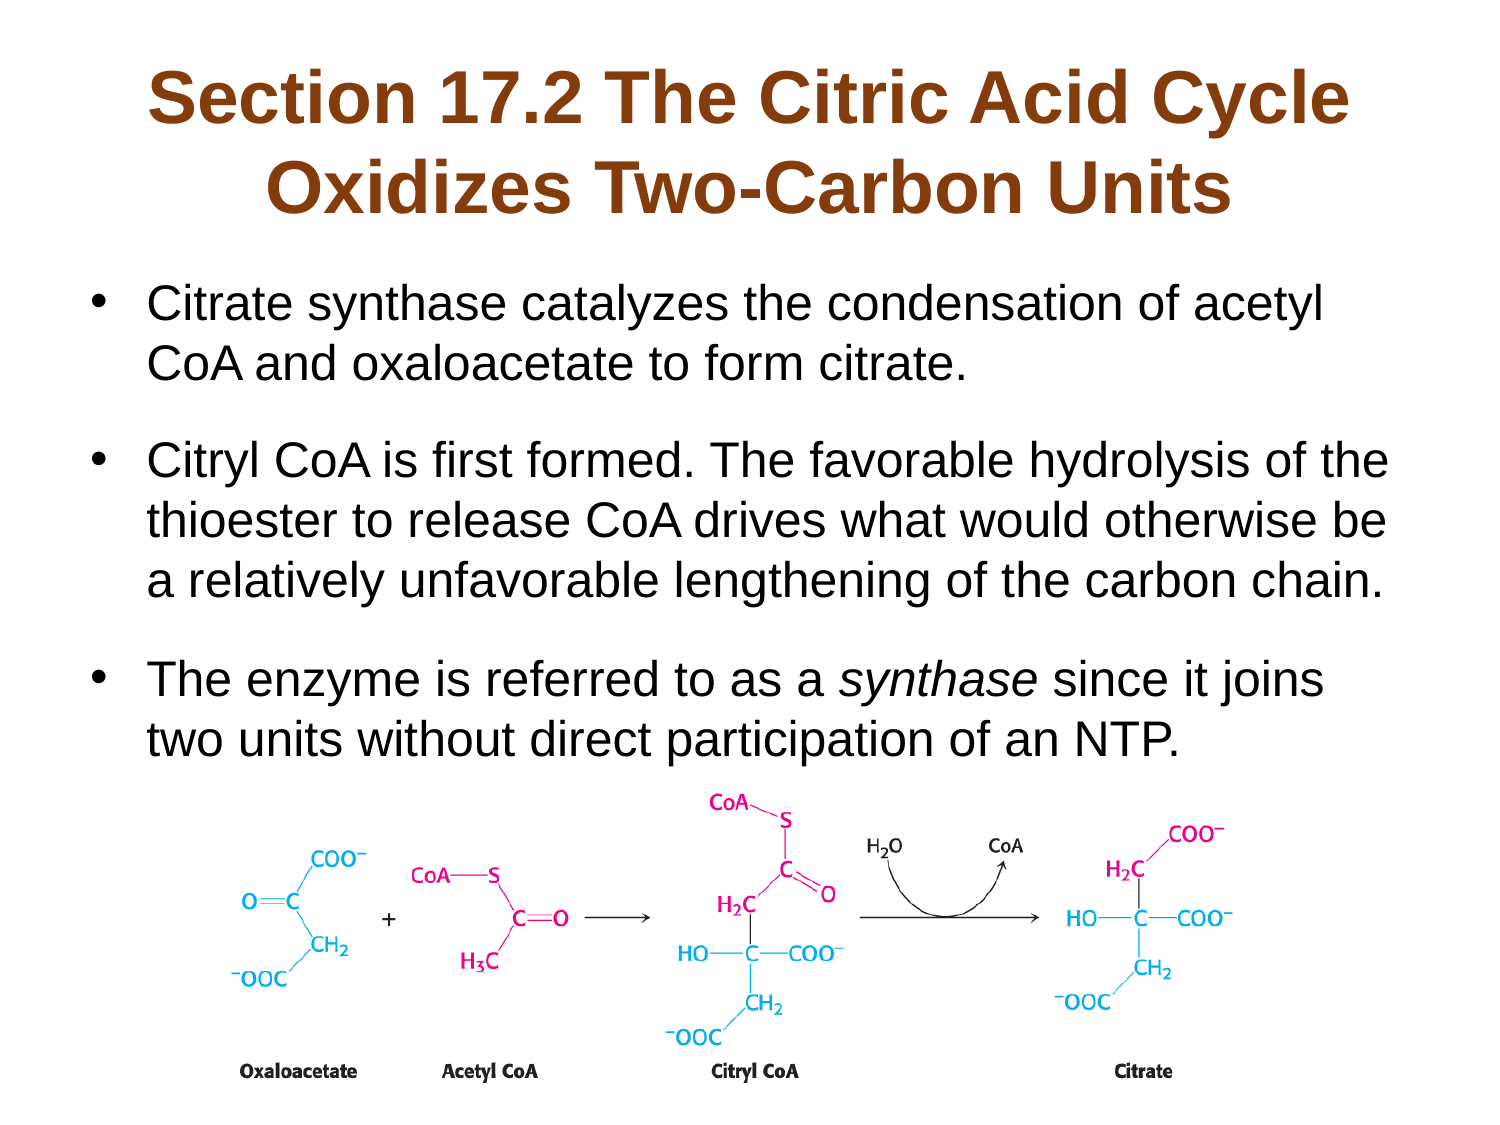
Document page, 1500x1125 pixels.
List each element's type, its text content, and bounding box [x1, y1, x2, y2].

title Section 17.2 The Citric Acid Cycle Oxidizes Two-Carbon Units [22, 35, 1478, 242]
list Citrate synthase catalyzes the condensation of acetyl CoA and oxaloacetate to form citrate. Citryl CoA is first formed. The favorable hydrolysis of the thioester to release CoA drives what would otherwise be a relatively unfavorable lengthening of the carbon chain. The enzyme is referred to as a synthase since it joins two units without direct participation of an NTP. [75, 262, 1425, 790]
picture [228, 790, 1235, 1085]
